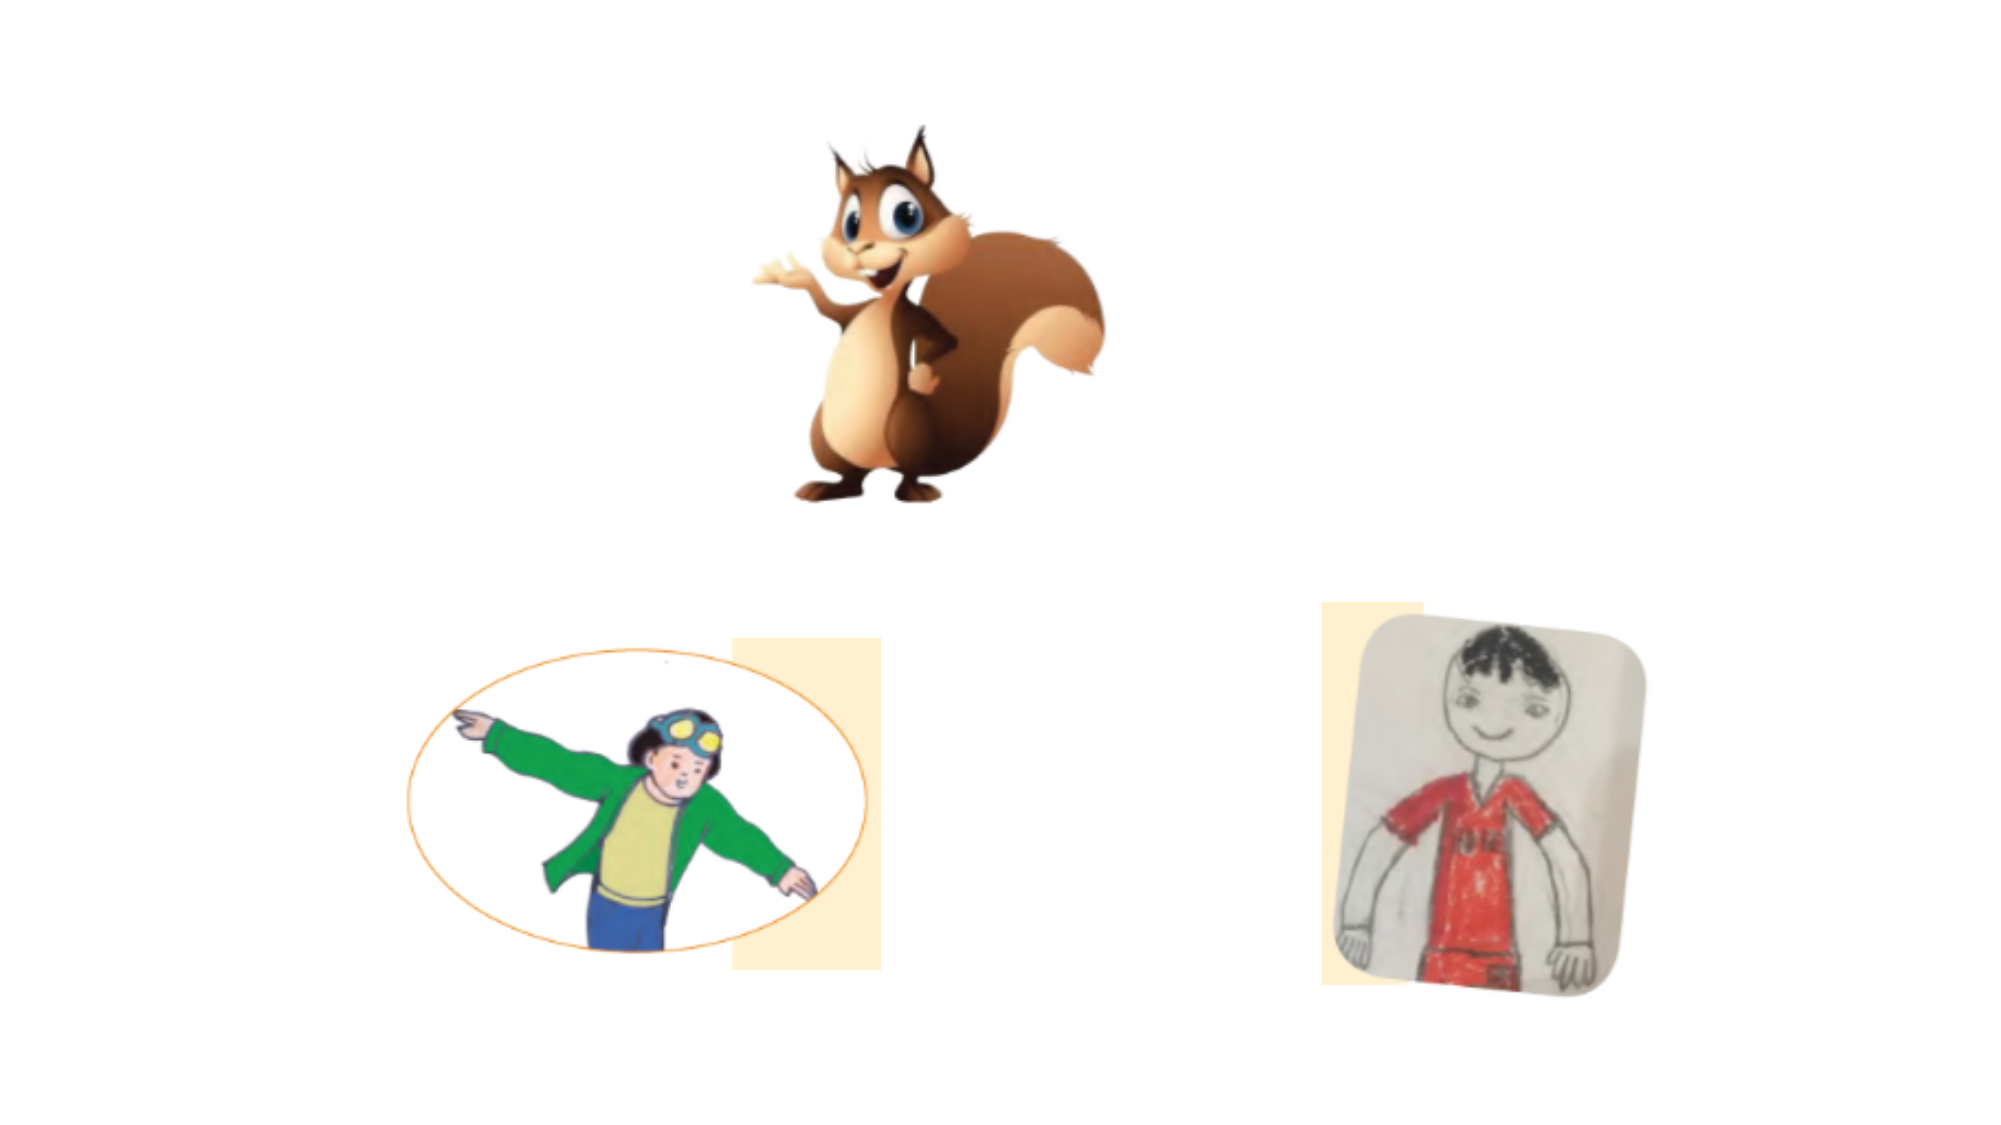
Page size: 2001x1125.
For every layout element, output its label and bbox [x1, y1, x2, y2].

picture [1321, 602, 1660, 1005]
picture [402, 637, 882, 970]
picture [743, 116, 1122, 522]
